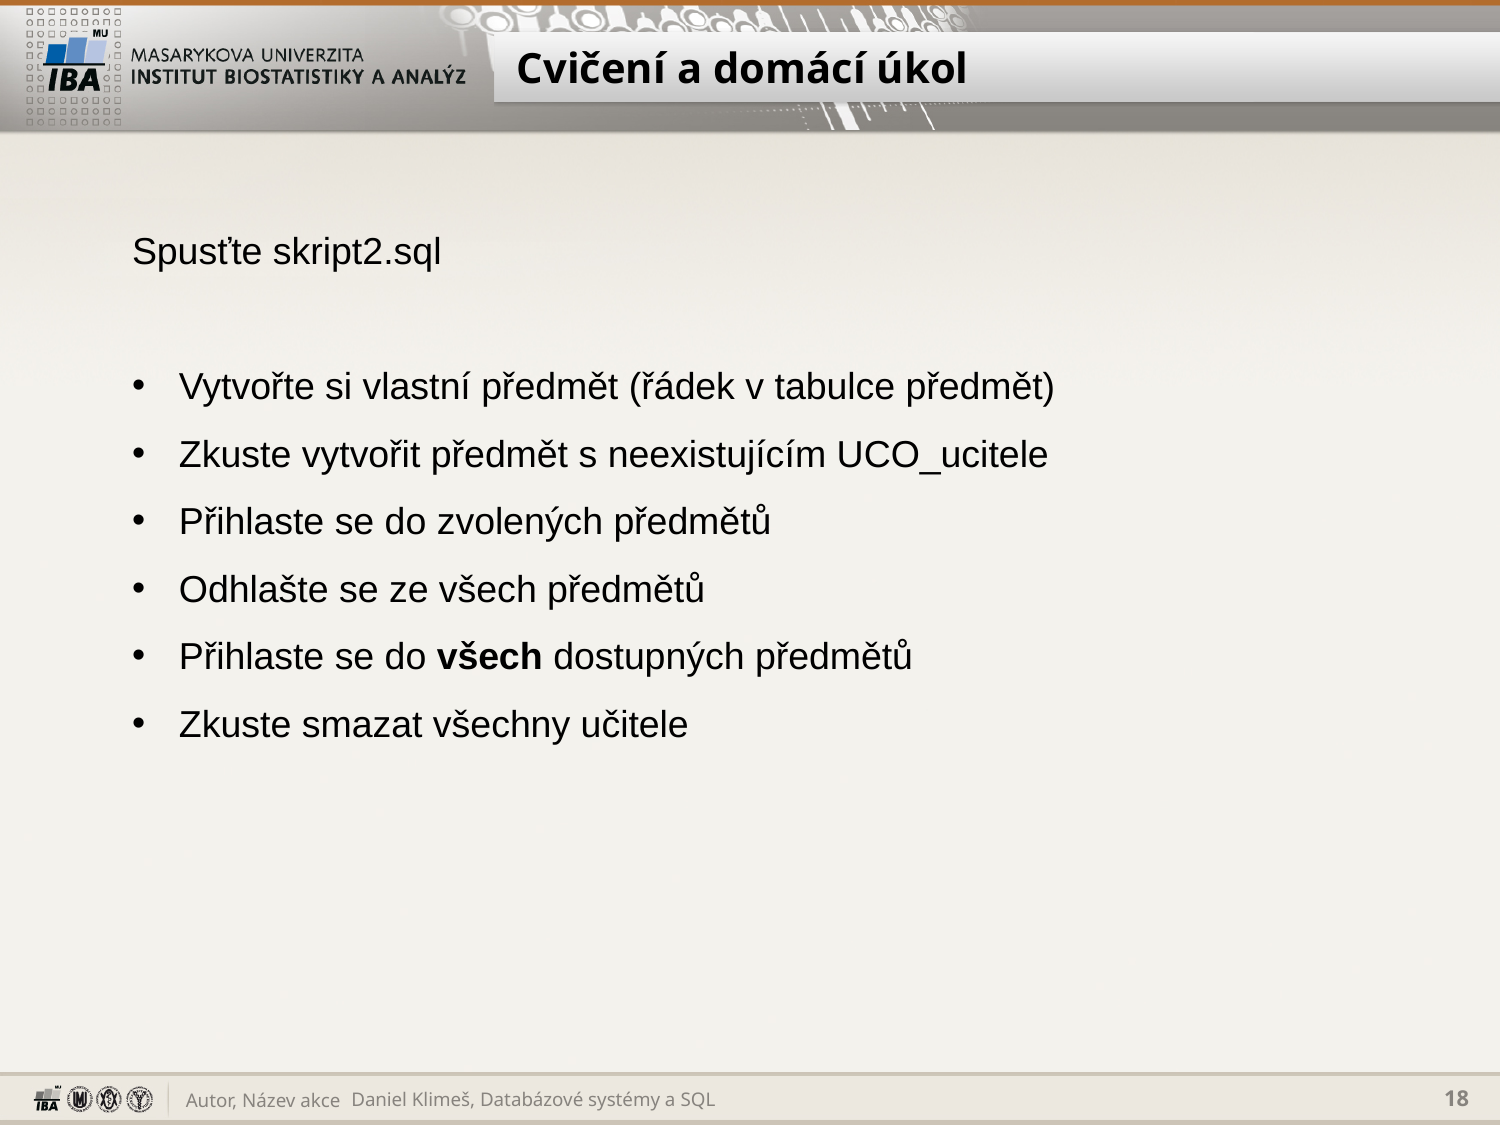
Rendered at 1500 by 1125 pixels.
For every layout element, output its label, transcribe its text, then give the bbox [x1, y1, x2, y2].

picture [0, 0, 1500, 1125]
footer Daniel Klimeš, Databázové systémy a SQL [336, 1079, 1341, 1124]
title Cvičení a domácí úkol [501, 31, 1471, 104]
slide_number 18 [1340, 1080, 1485, 1118]
text_box Spusťte skript2.sql Vytvořte si vlastní předmět (řádek v tabulce předmět) Zkuste vytvořit předmět s neexistujícím UCO_ucitele Přihlaste se do zvolených předmětů Odhlašte se ze všech předmětů Přihlaste se do všech dostupných předmětů Zkuste smazat všechny učitele [117, 219, 1071, 753]
